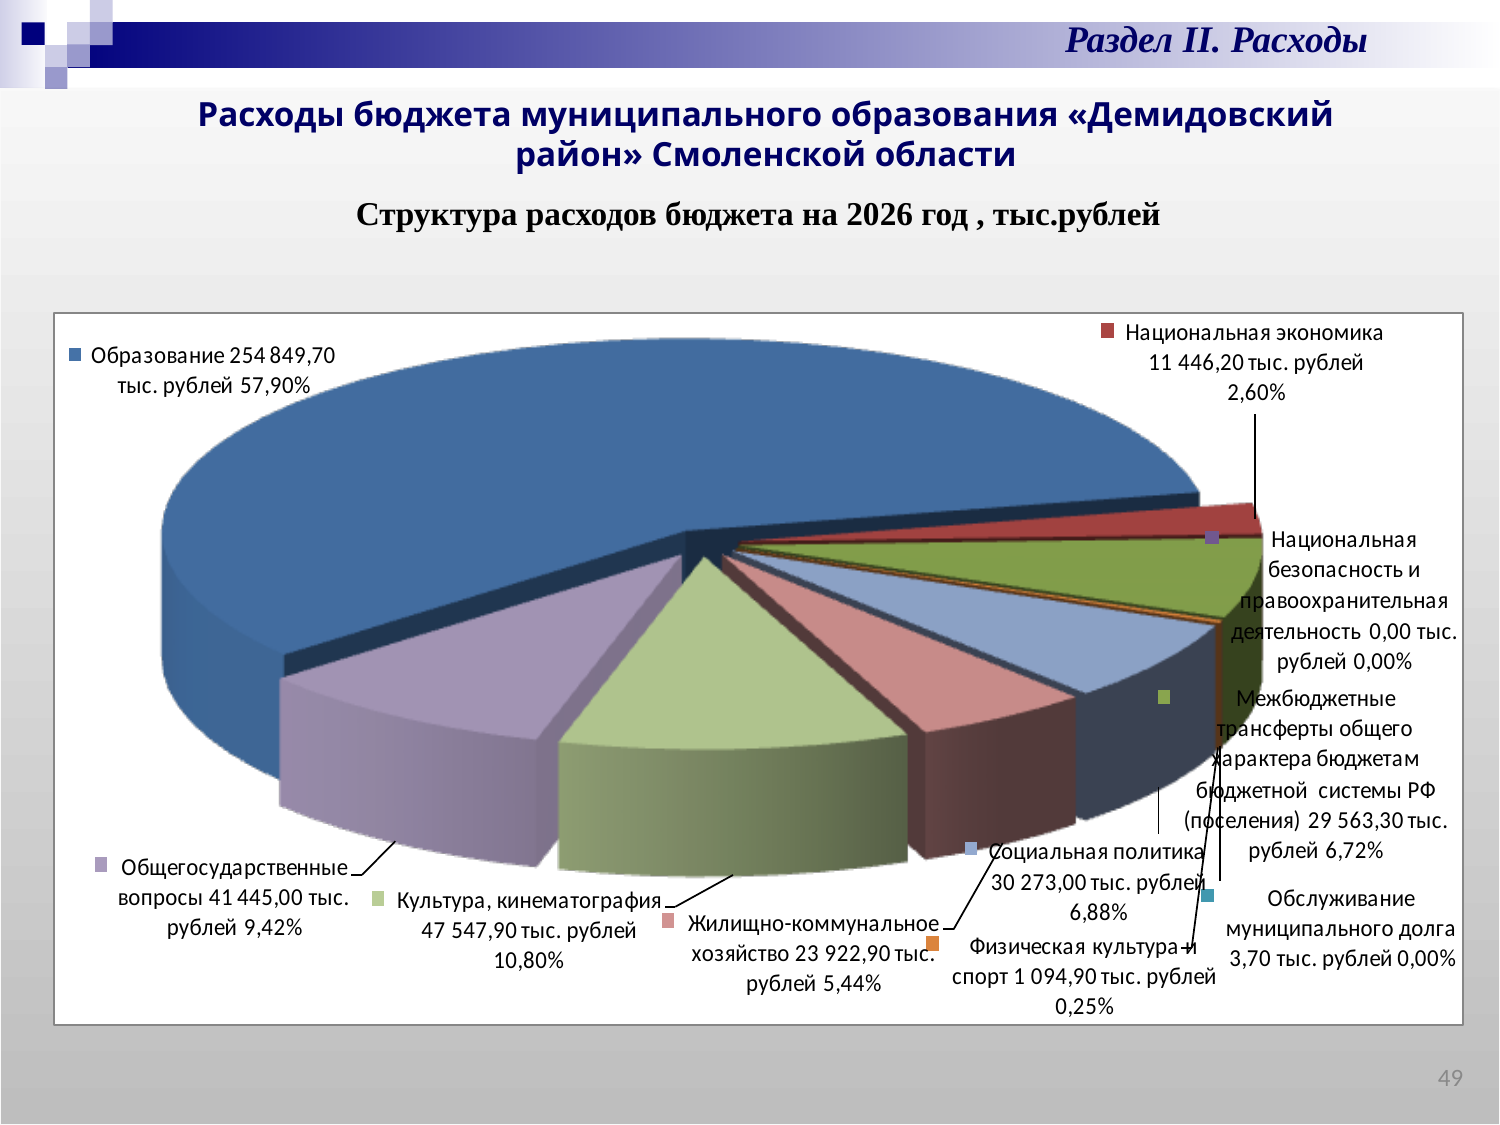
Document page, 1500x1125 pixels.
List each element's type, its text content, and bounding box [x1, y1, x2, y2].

table_cell [689, 22, 693, 67]
text_box [0, 89, 1500, 1125]
text_box Структура расходов бюджета на 2026 год , тыс.рублей [102, 184, 1415, 240]
text_box 49 [1328, 1046, 1479, 1107]
text_box Раздел II. Расходы [938, 7, 1495, 67]
table_cell 0,00 [778, 22, 783, 67]
text_box Расходы бюджета муниципального образования «Демидовский район» Смоленской области [129, 85, 1403, 181]
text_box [44, 302, 1473, 1036]
